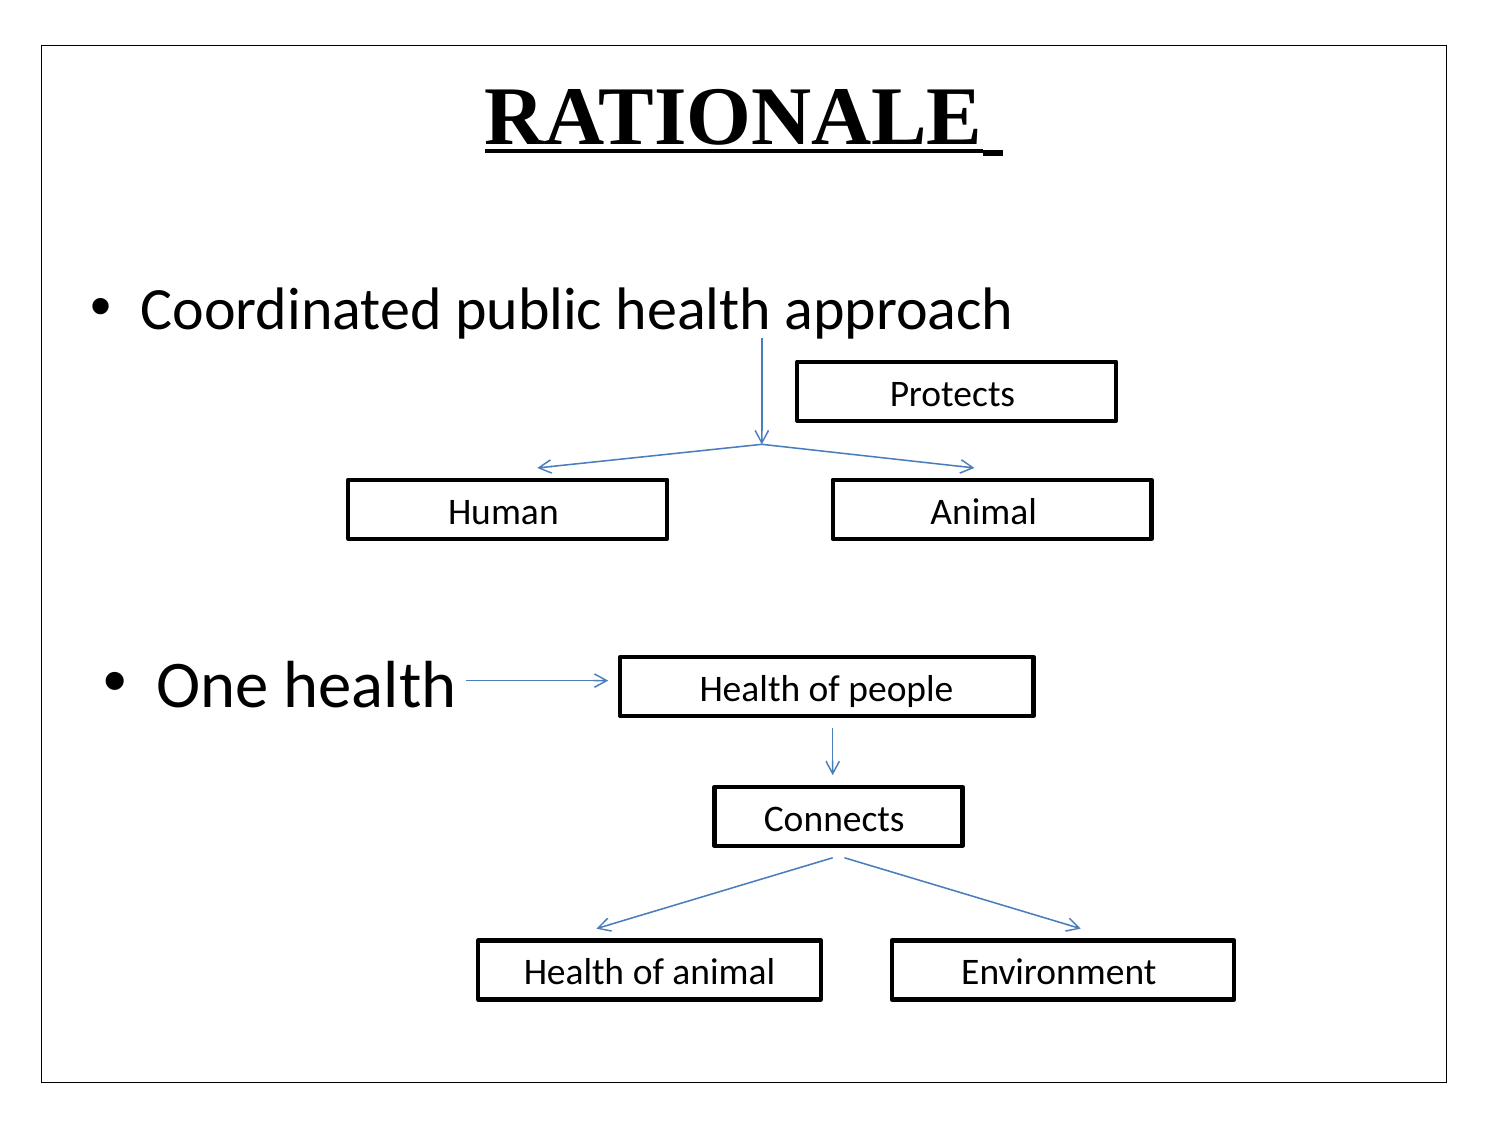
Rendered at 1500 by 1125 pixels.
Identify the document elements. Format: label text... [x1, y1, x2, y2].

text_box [844, 857, 1081, 929]
text_box One health [88, 633, 1235, 728]
text_box Environment [890, 938, 1236, 1002]
text_box Human [346, 478, 669, 541]
text_box Health of people [618, 655, 1036, 718]
list Coordinated public health approach [75, 262, 1425, 350]
text_box Animal [831, 478, 1154, 541]
text_box Connects [712, 785, 965, 848]
text_box Protects [795, 360, 1118, 423]
text_box Health of animal [476, 938, 823, 1002]
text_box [761, 444, 975, 469]
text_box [537, 444, 759, 469]
title RATIONALE [41, 45, 1447, 1083]
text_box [596, 857, 833, 929]
